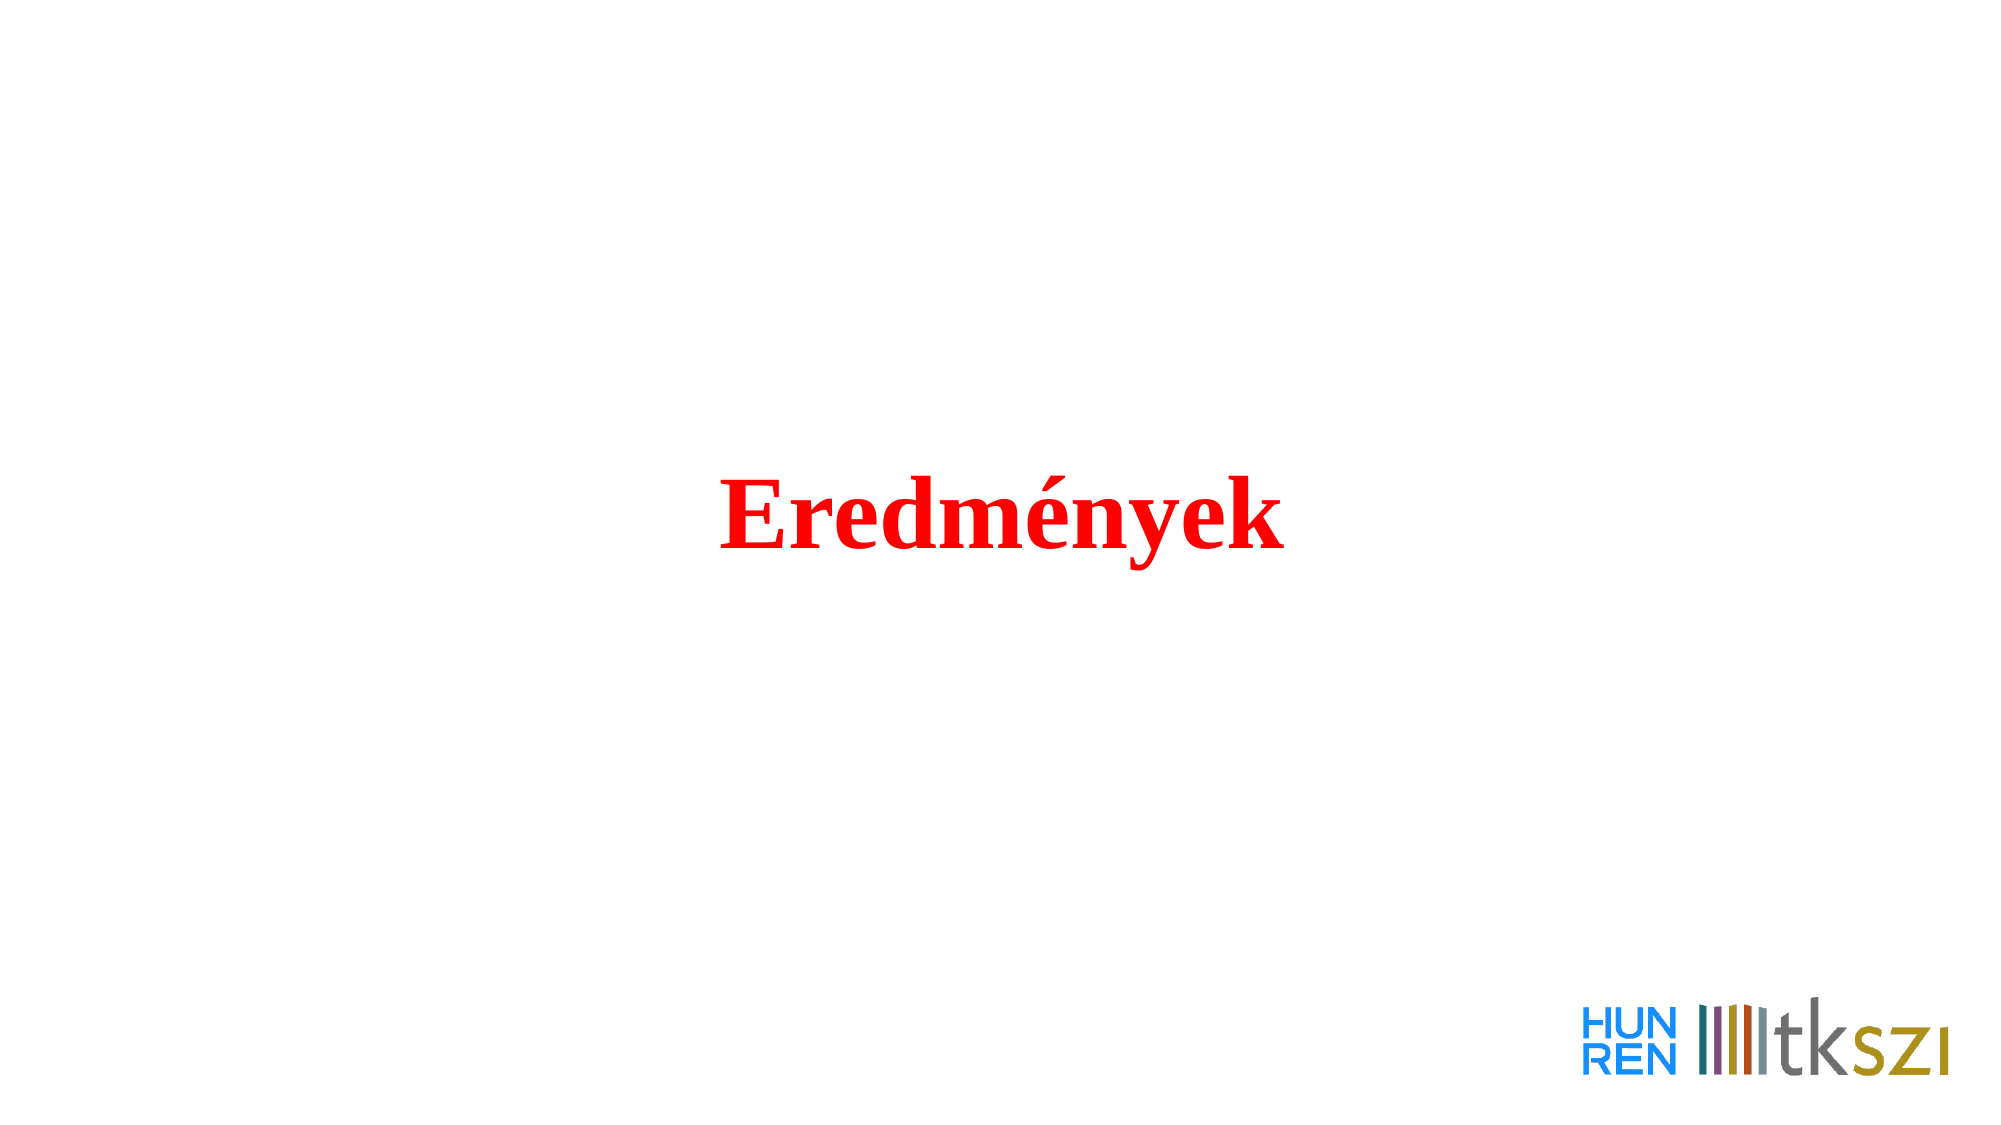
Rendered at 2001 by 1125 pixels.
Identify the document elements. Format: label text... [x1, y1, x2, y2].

subtitle Eredmények [311, 455, 1694, 621]
picture [1549, 969, 2000, 1116]
